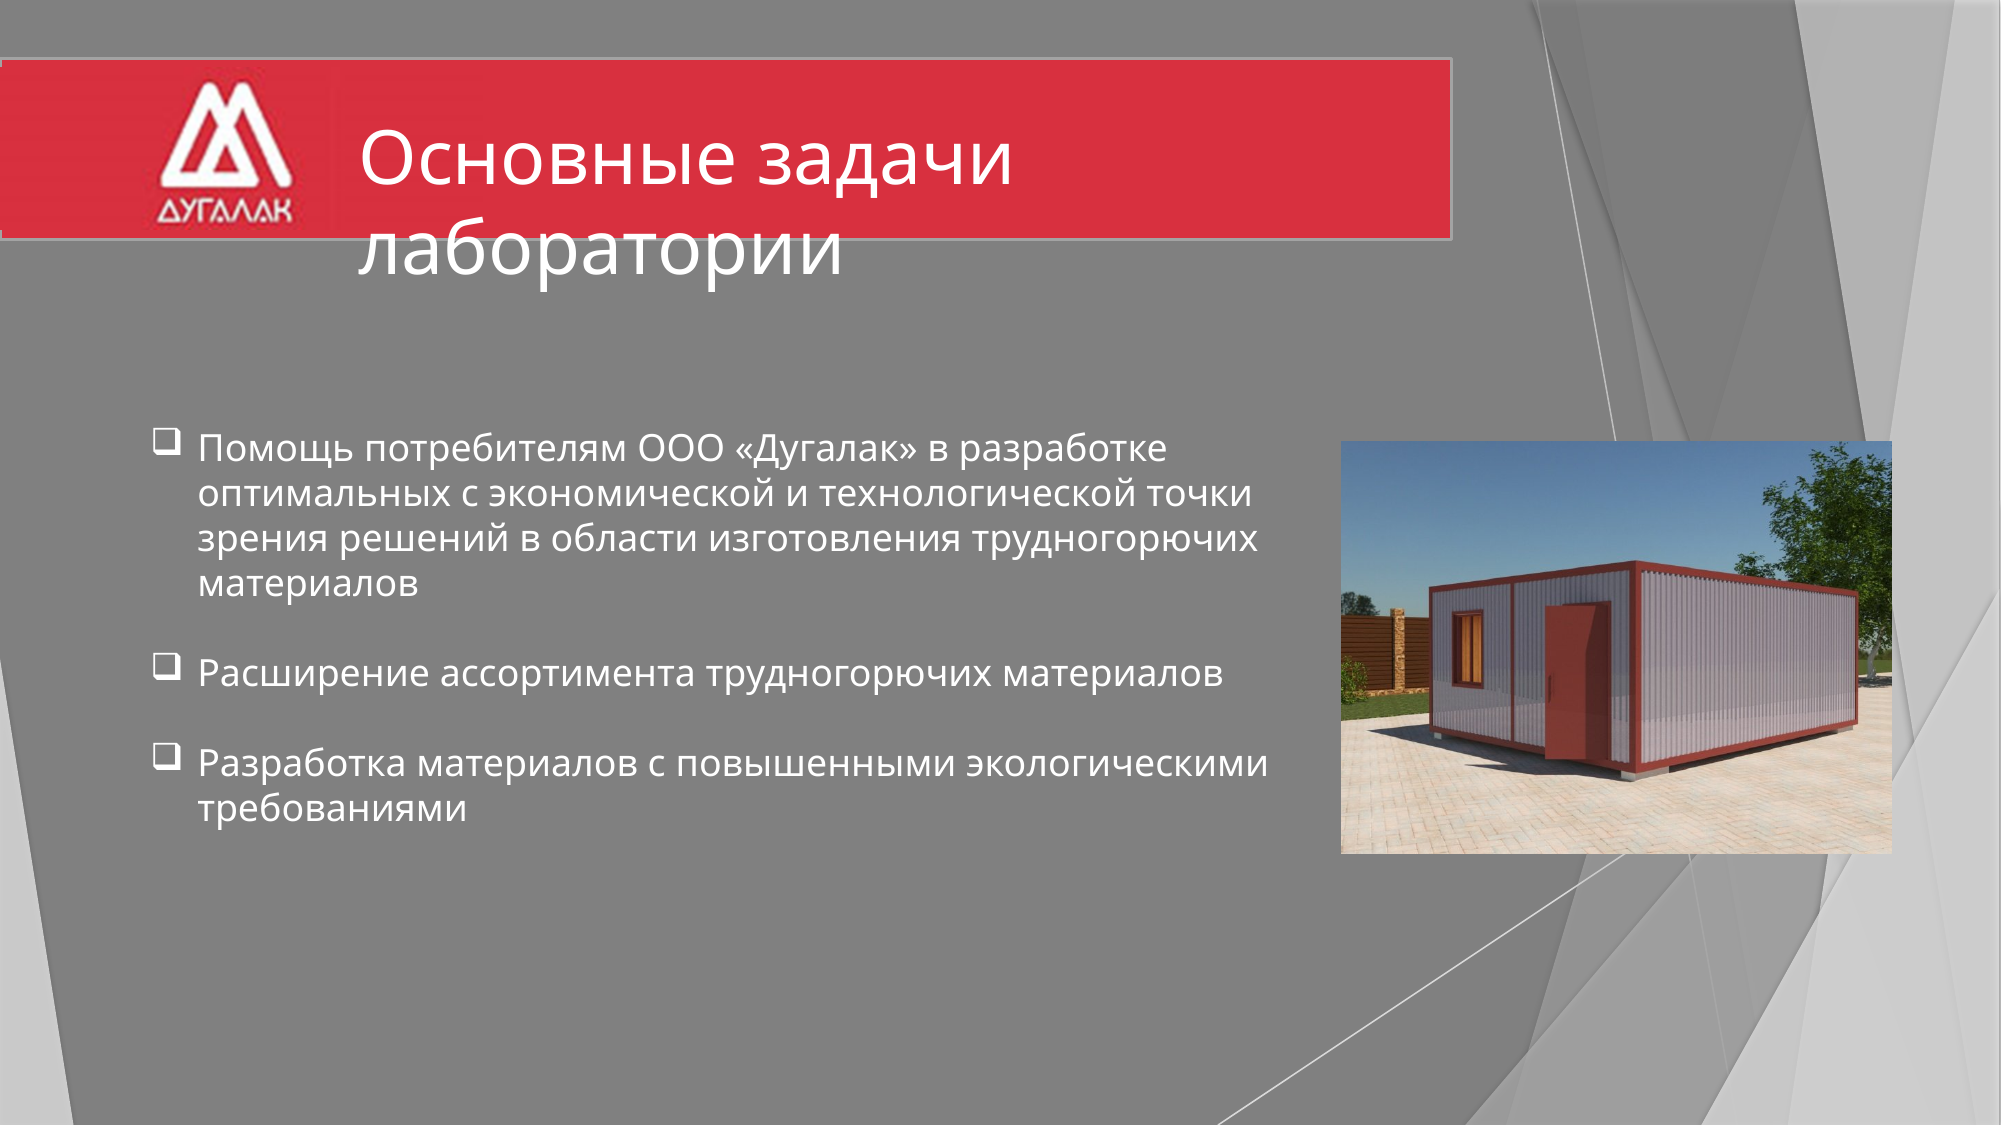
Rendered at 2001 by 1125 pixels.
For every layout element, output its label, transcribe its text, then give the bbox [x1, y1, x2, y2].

picture [0, 67, 483, 231]
title Основные задачи лаборатории [343, 101, 1466, 319]
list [1341, 441, 1893, 855]
text_box [0, 237, 343, 241]
text_box [0, 57, 1453, 101]
text_box Помощь потребителям ООО «Дугалак» в разработке оптимальных с экономической и технологической точки зрения решений в области изготовления трудногорючих материалов Расширение ассортимента трудногорючих материалов Разработка материалов с повышенными экологическими требованиями [135, 416, 1316, 837]
